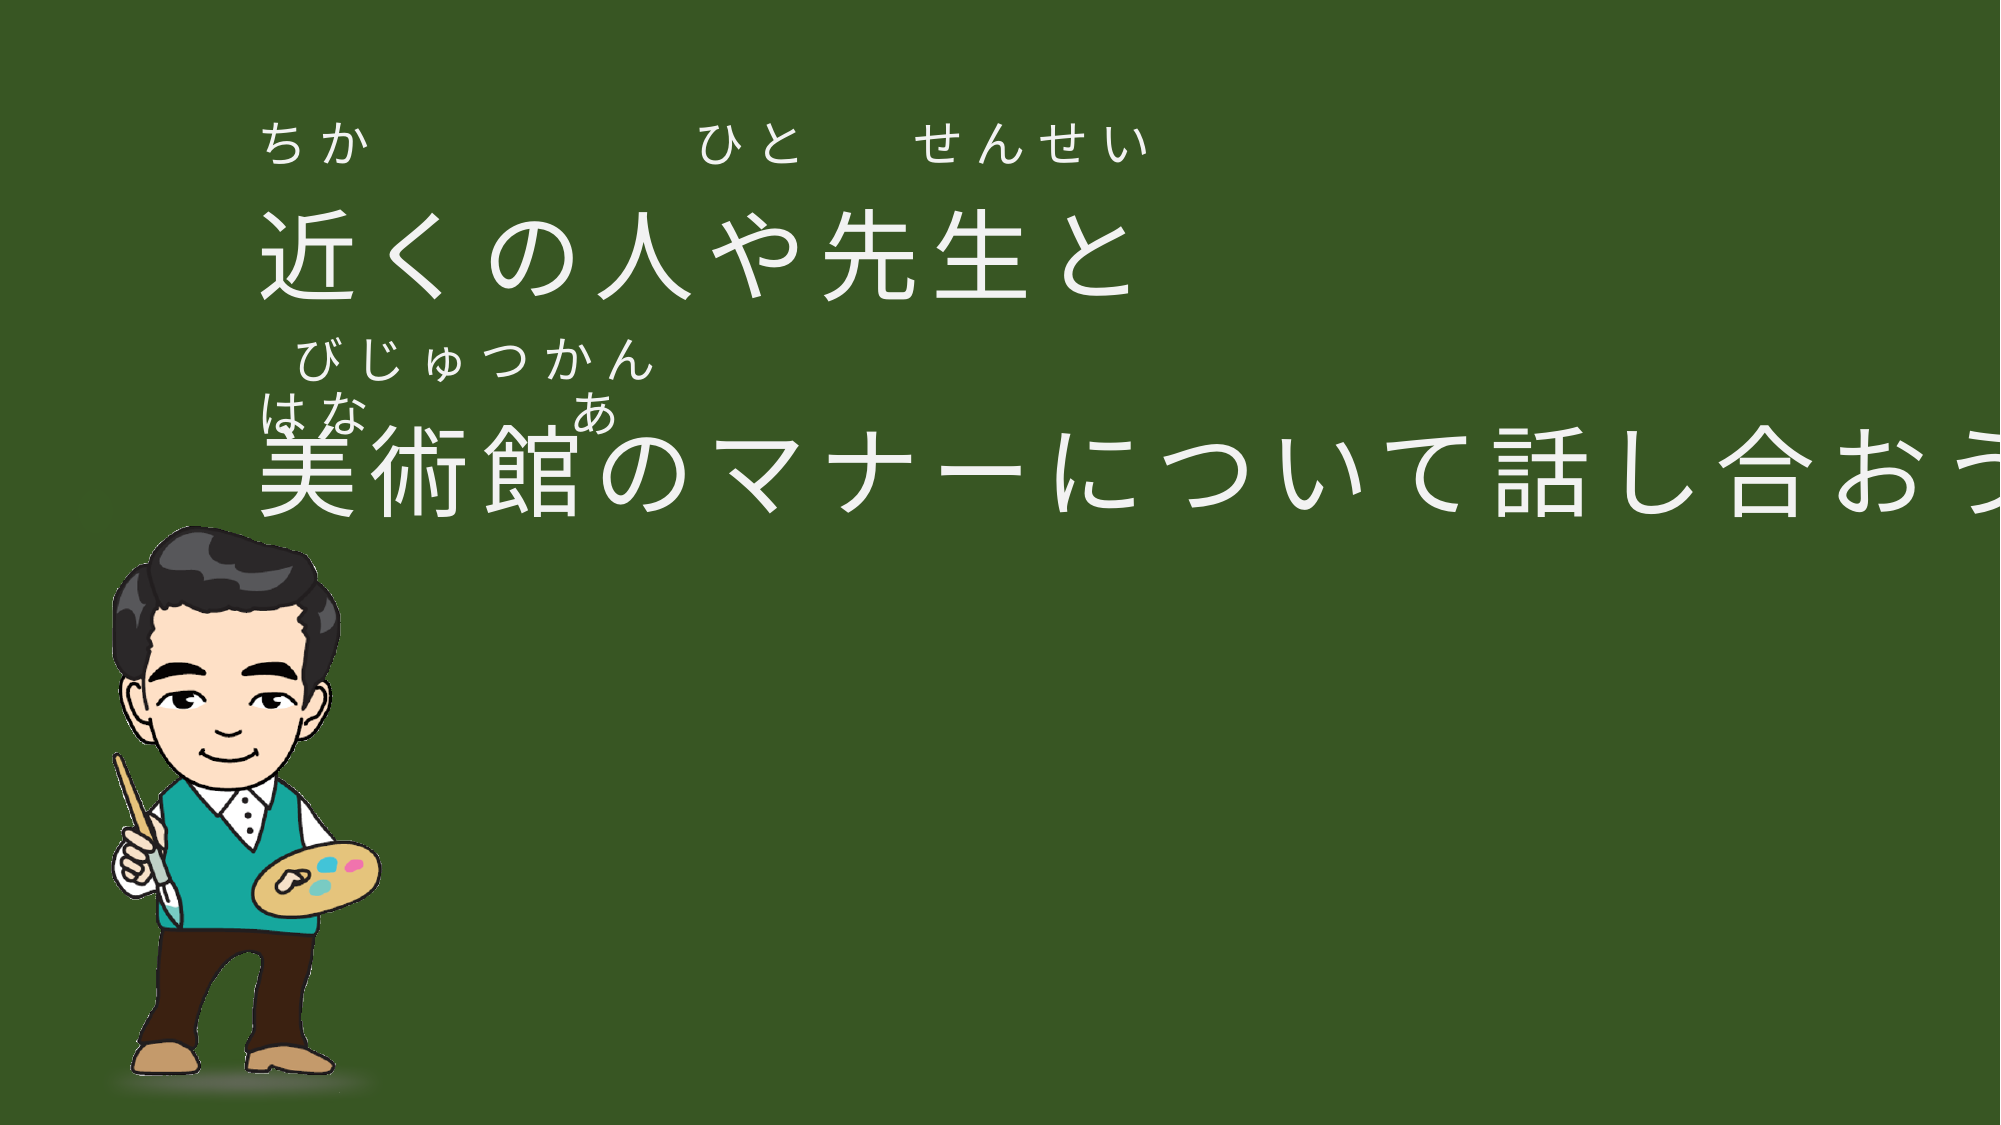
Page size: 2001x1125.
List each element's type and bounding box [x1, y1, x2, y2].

text_box [26, 489, 459, 1105]
text_box [242, 0, 2000, 719]
